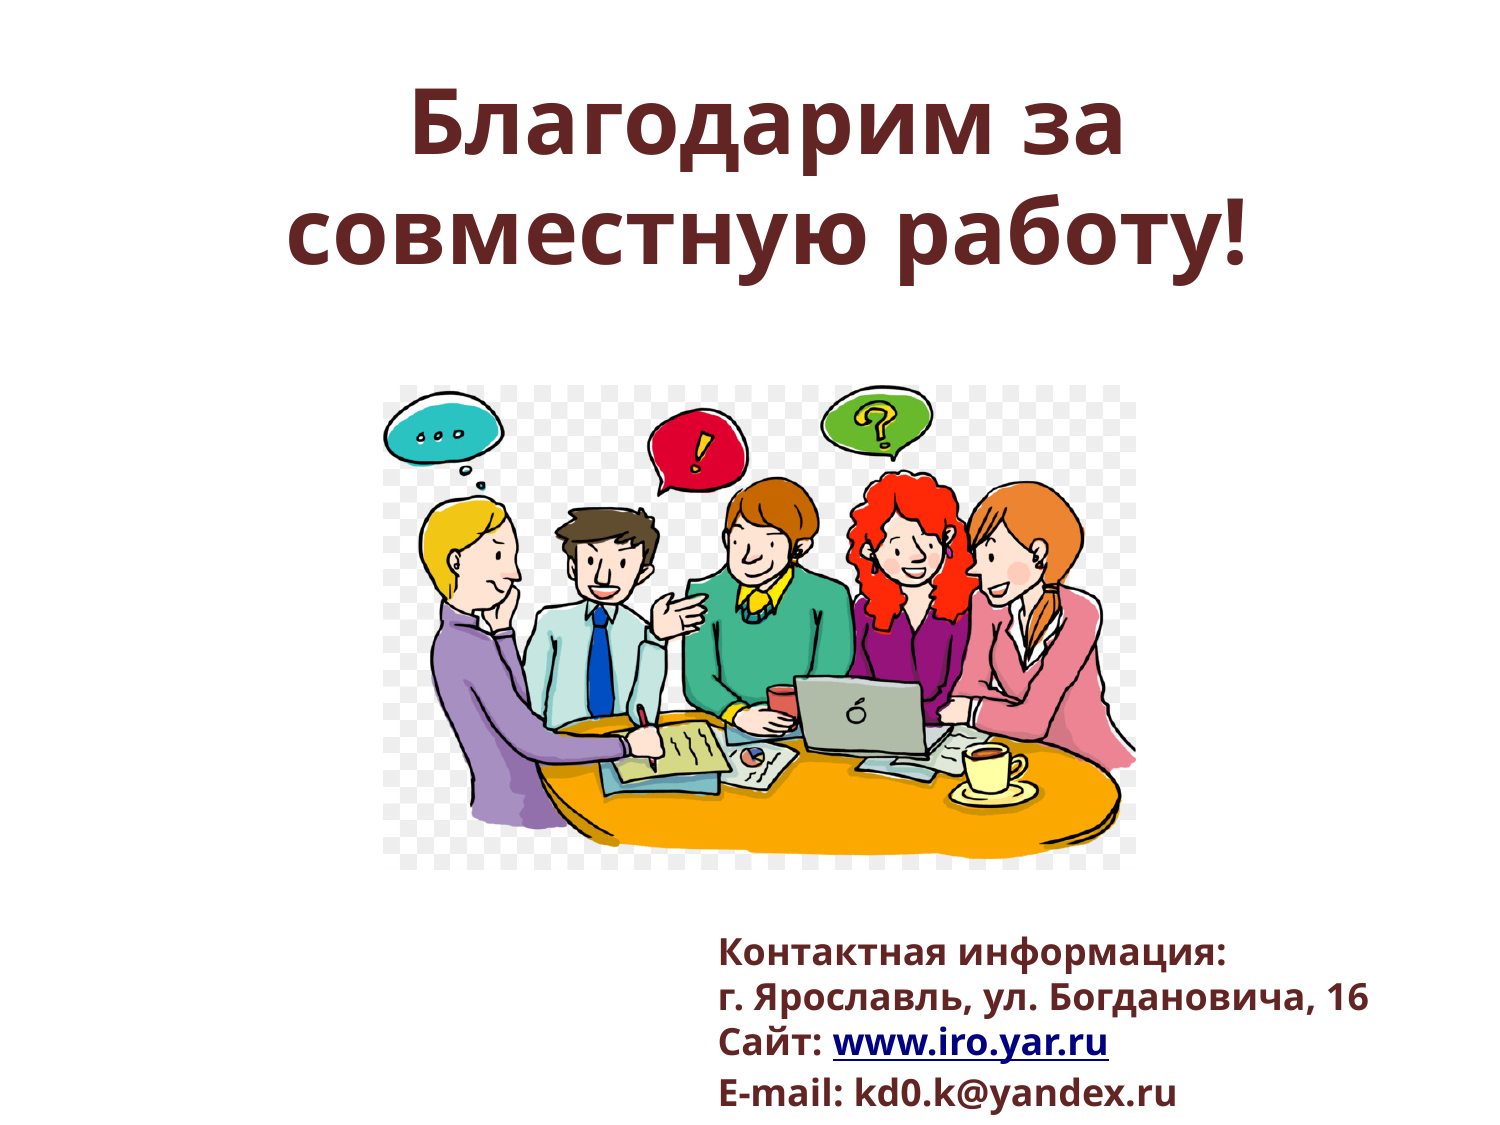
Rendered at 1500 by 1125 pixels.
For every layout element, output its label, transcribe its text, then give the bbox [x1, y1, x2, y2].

picture [383, 385, 1136, 870]
title Благодарим за совместную работу! [123, 7, 1412, 339]
text_box Контактная информация: г. Ярославль, ул. Богдановича, 16 Сайт: www.iro.yar.ru E-mail: kd0.k@yandex.ru [702, 920, 1483, 1122]
